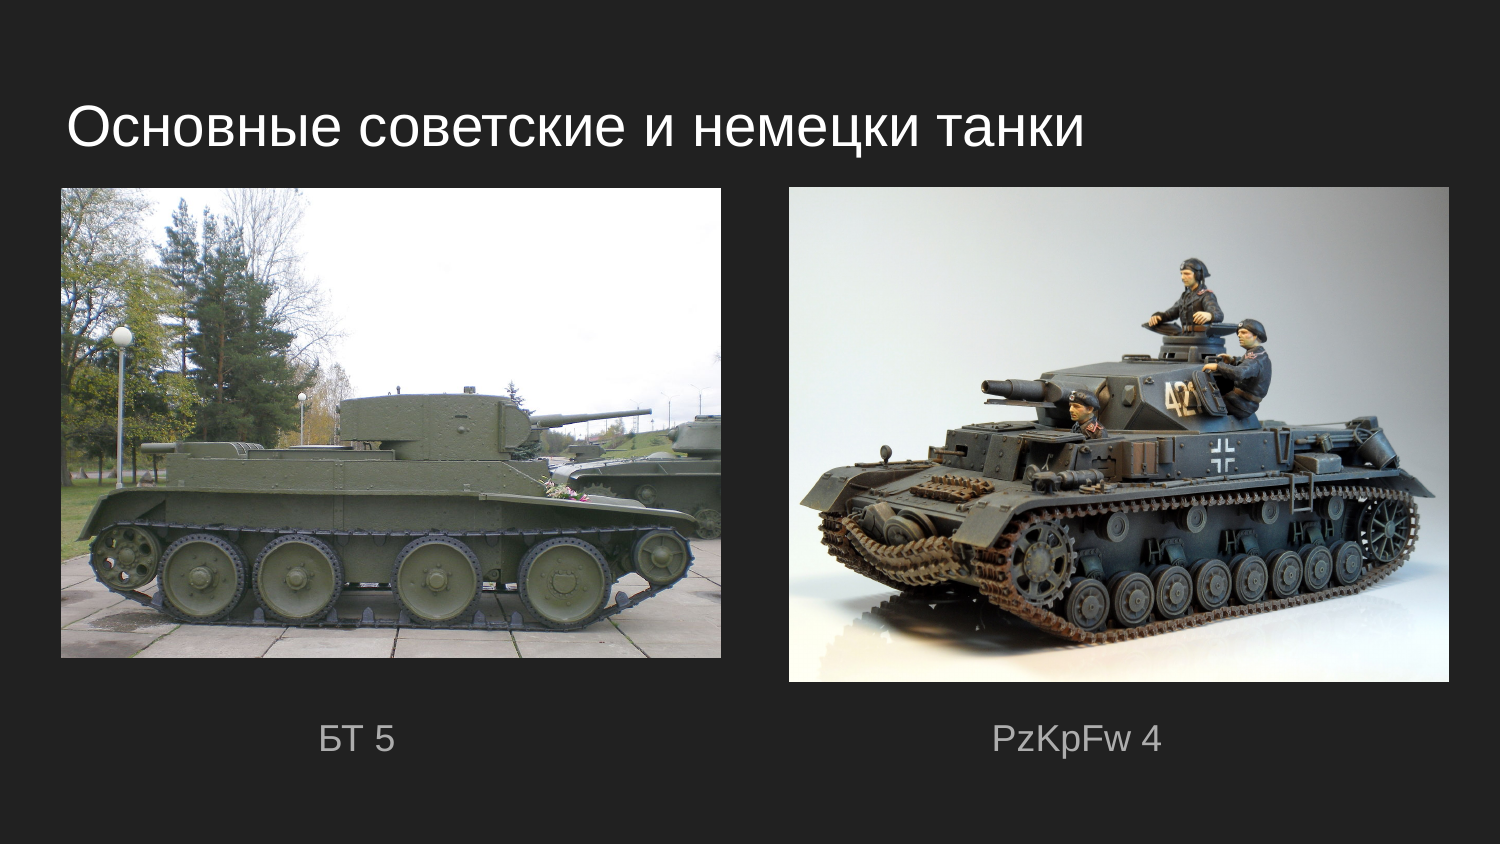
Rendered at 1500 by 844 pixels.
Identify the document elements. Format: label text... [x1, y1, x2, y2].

picture [61, 188, 722, 658]
title Основные советские и немецки танки [51, 72, 1449, 167]
picture [789, 187, 1450, 683]
list БТ 5 PzKpFw 4 [51, 189, 1470, 829]
